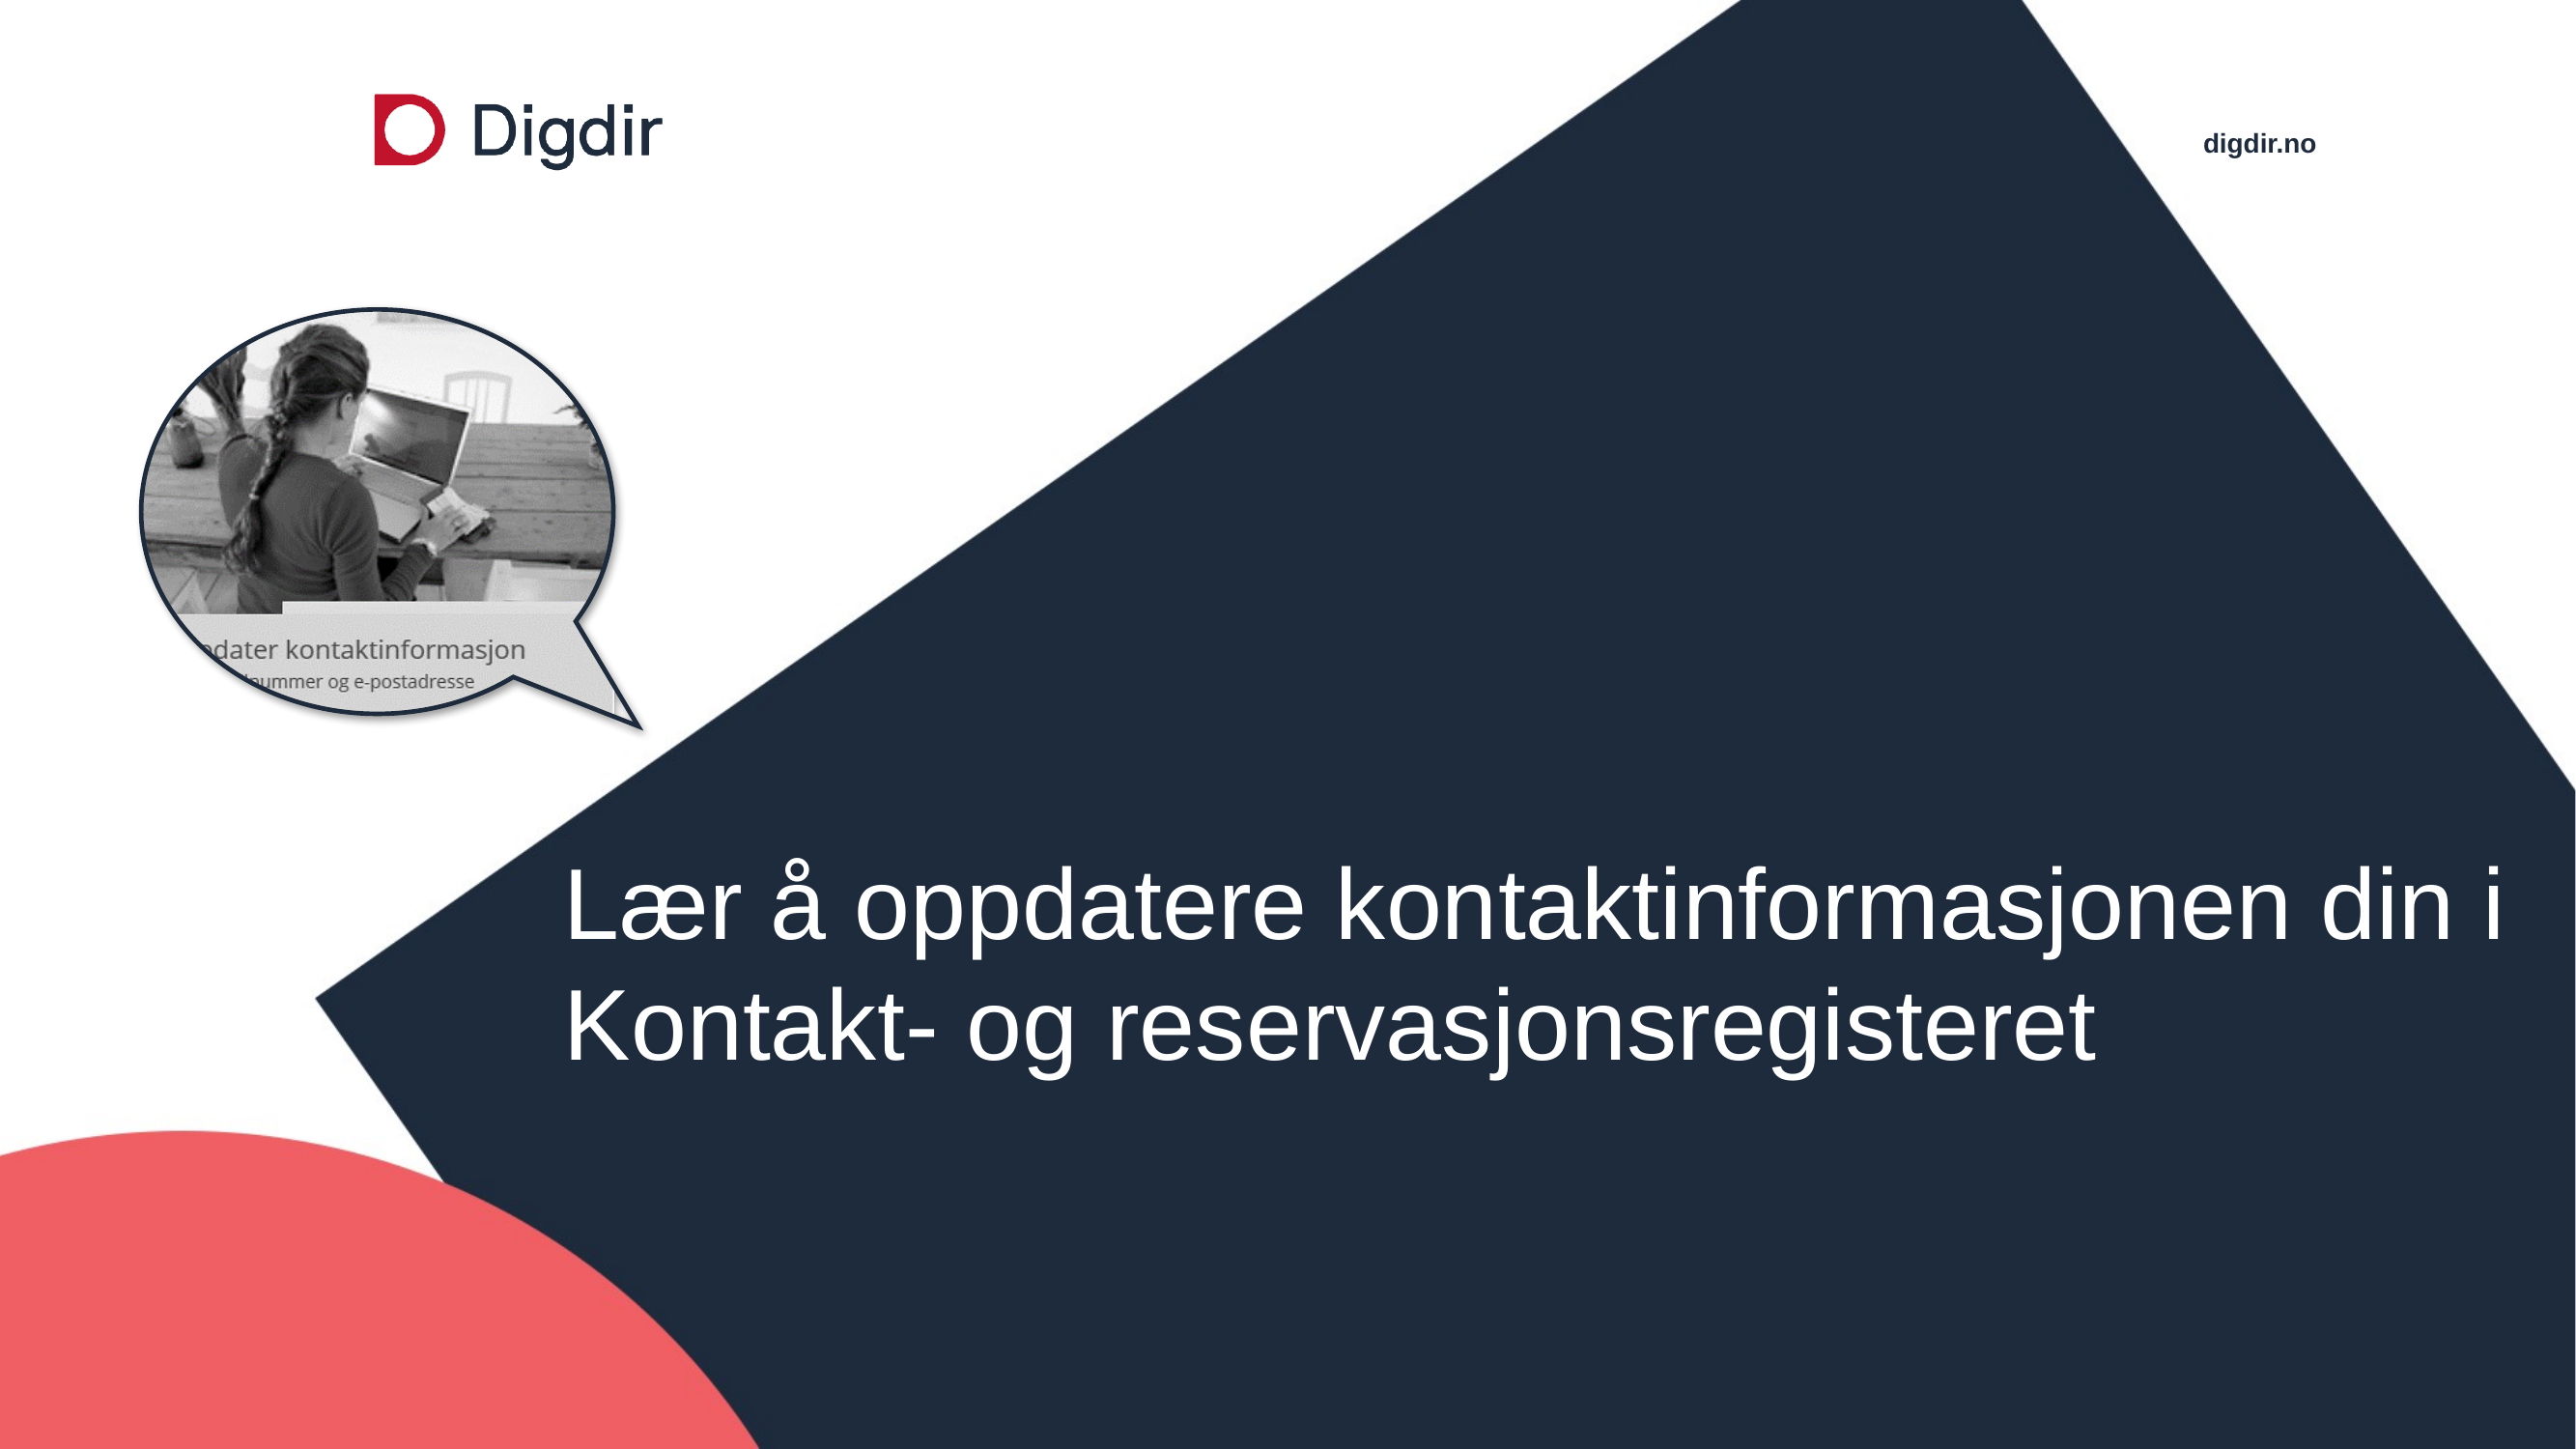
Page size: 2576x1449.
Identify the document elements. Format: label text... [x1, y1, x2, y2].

title Lær å oppdatere kontaktinformasjonen din i Kontakt- og reservasjonsregisteret [563, 837, 2524, 1080]
text_box [140, 308, 640, 727]
picture [0, 0, 2576, 1449]
